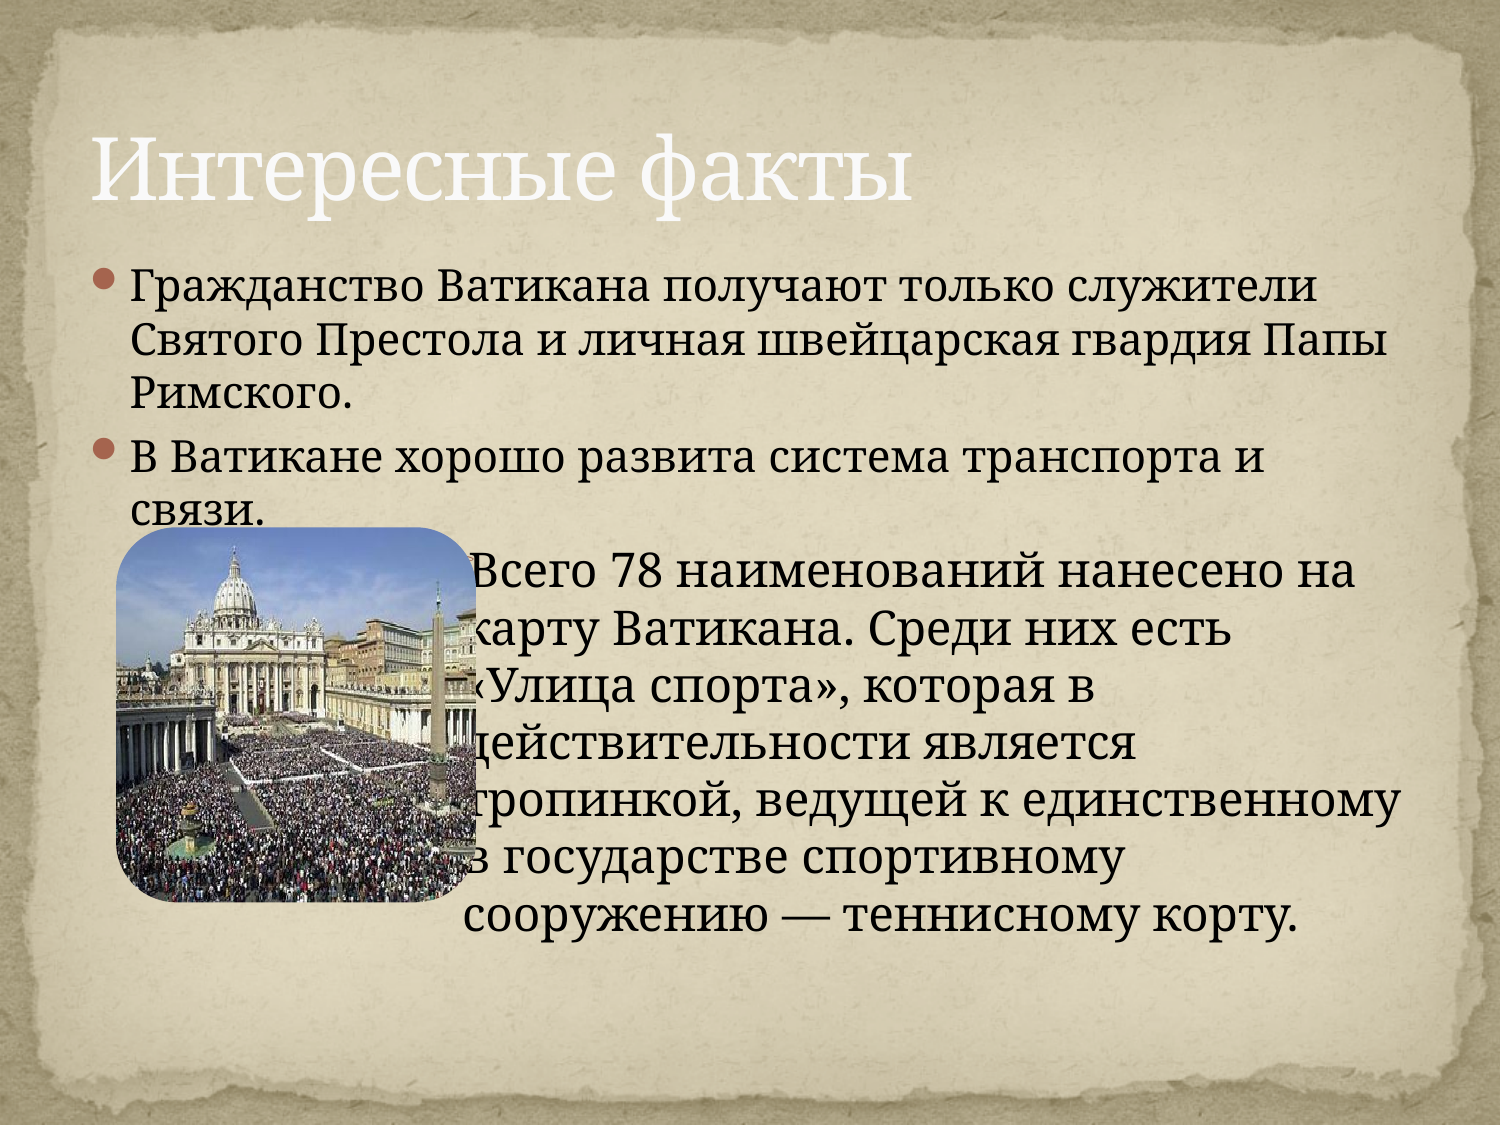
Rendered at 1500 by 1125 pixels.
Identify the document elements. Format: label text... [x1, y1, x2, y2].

list Гражданство Ватикана получают только служители Святого Престола и личная швейцарская гвардия Папы Римского. В Ватикане хорошо развита система транспорта и связи. Всего 78 наименований нанесено на карту Ватикана. Среди них есть «Улица спорта», которая в действительности является тропинкой, ведущей к единственному в государстве спортивному сооружению — теннисному корту. [75, 249, 1425, 1000]
picture [115, 527, 477, 903]
title Интересные факты [74, 24, 1425, 225]
